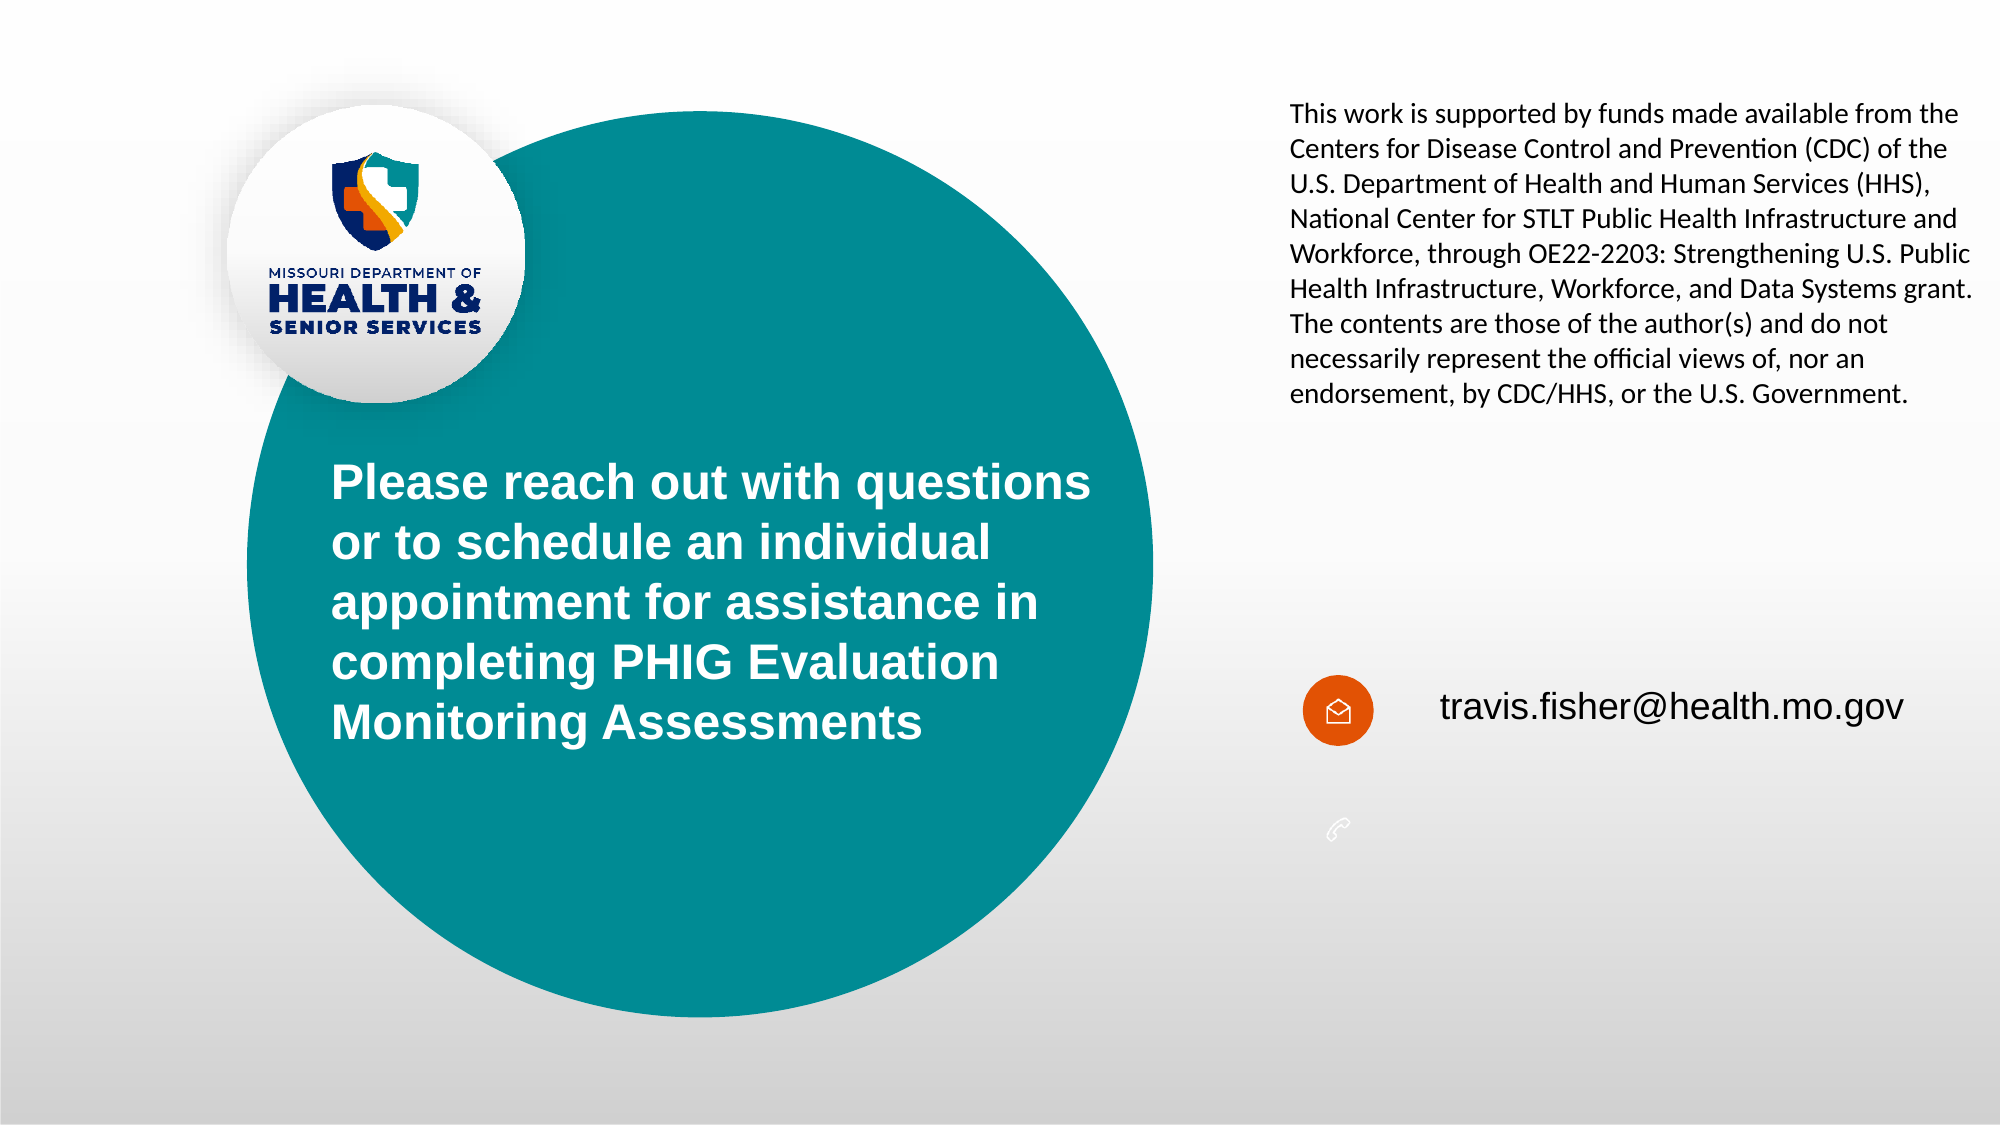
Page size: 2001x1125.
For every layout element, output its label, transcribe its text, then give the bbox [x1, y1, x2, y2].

text_box This work is supported by funds made available from the Centers for Disease Control and Prevention (CDC) of the U.S. Department of Health and Human Services (HHS), National Center for STLT Public Health Infrastructure and Workforce, through OE22-2203: Strengthening U.S. Public Health Infrastructure, Workforce, and Data Systems grant. The contents are those of the author(s) and do not necessarily represent the official views of, nor an endorsement, by CDC/HHS, or the U.S. Government. [1275, 87, 2000, 417]
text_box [164, 42, 1154, 1018]
picture [0, 0, 2000, 1125]
text_box travis.fisher@health.mo.gov [1424, 674, 1938, 735]
text_box [1302, 675, 1374, 746]
